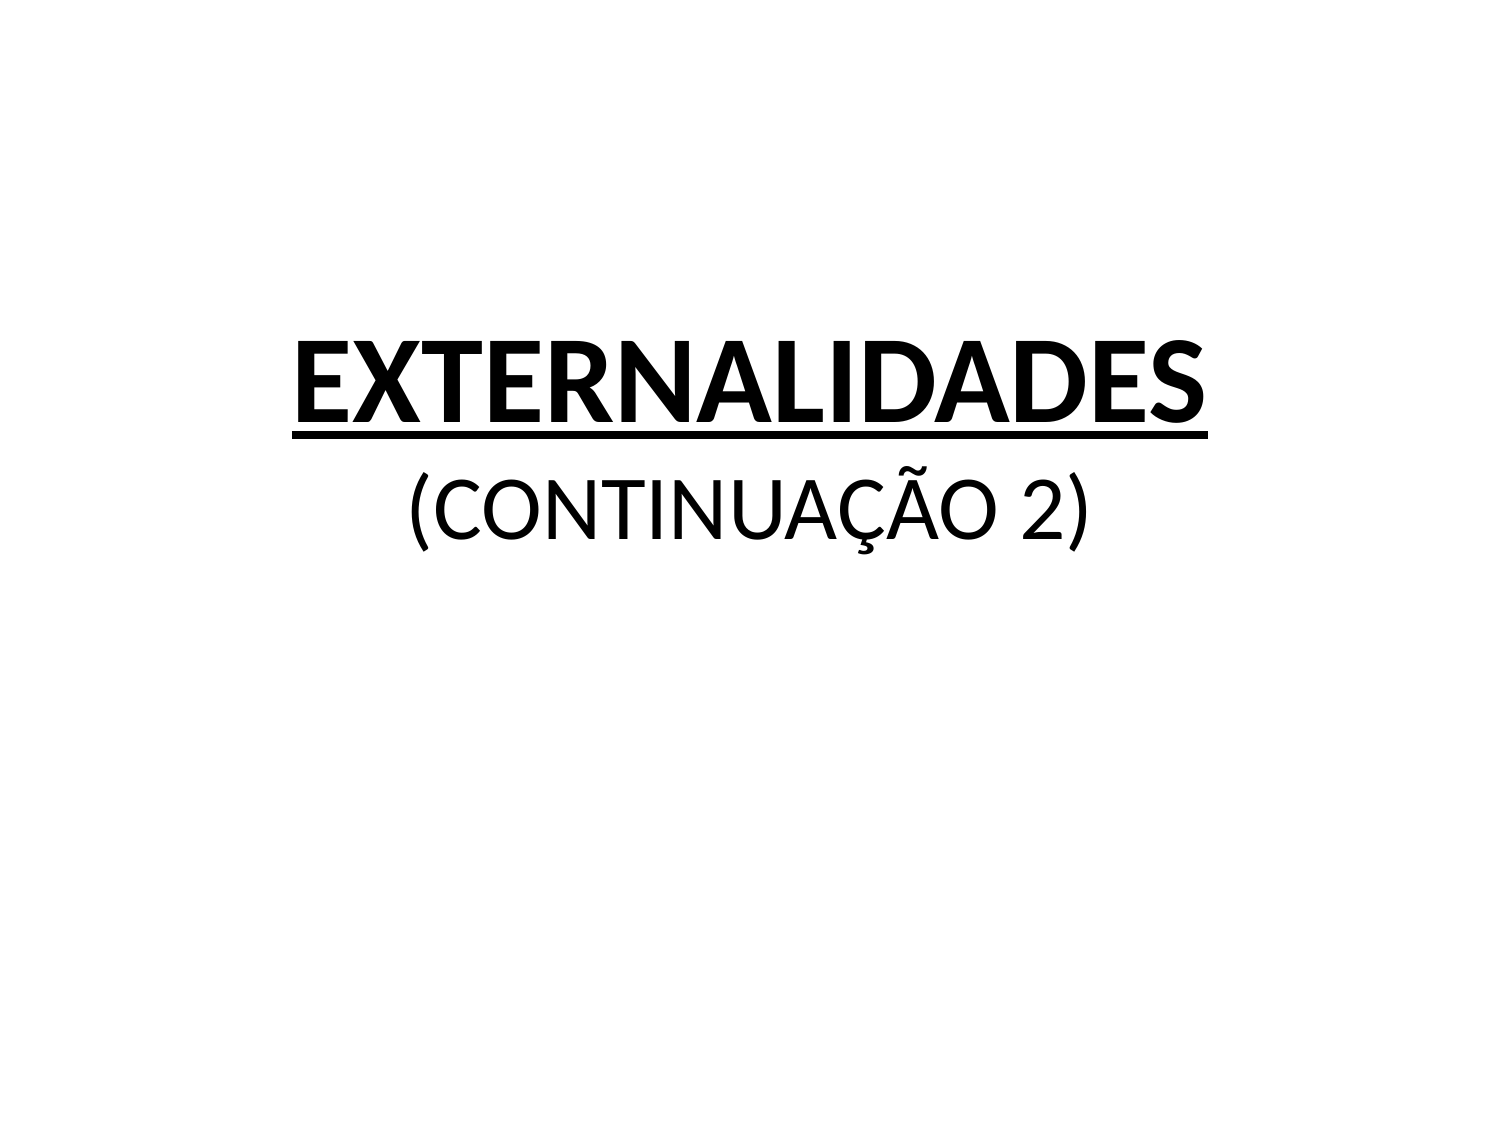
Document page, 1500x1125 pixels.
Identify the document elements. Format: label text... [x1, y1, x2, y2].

title EXTERNALIDADES (CONTINUAÇÃO 2) [75, 163, 1425, 693]
